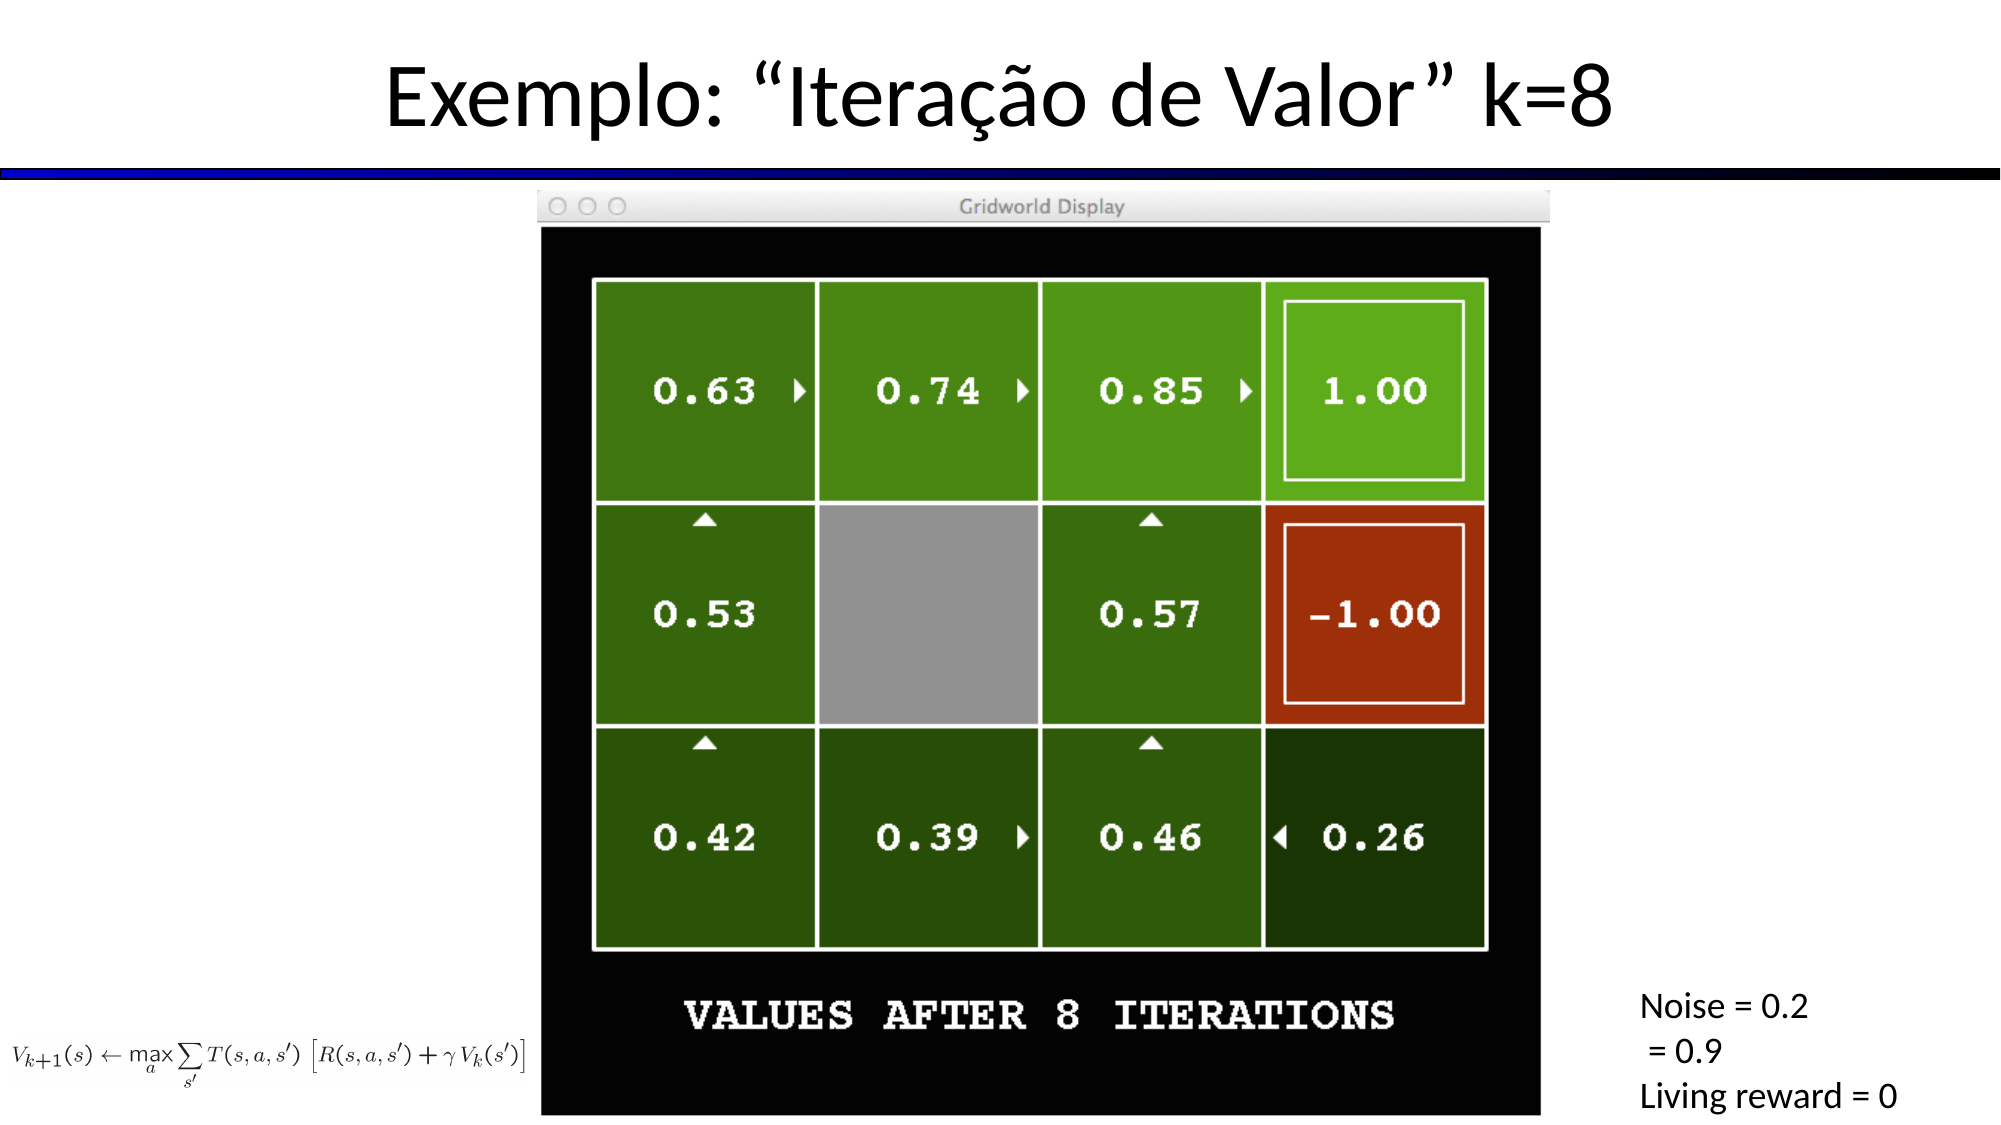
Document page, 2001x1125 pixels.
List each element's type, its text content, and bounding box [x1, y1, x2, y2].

picture [12, 1038, 526, 1088]
picture [537, 190, 1551, 1124]
title Exemplo: “Iteração de Valor” k=8 [0, 0, 2000, 184]
